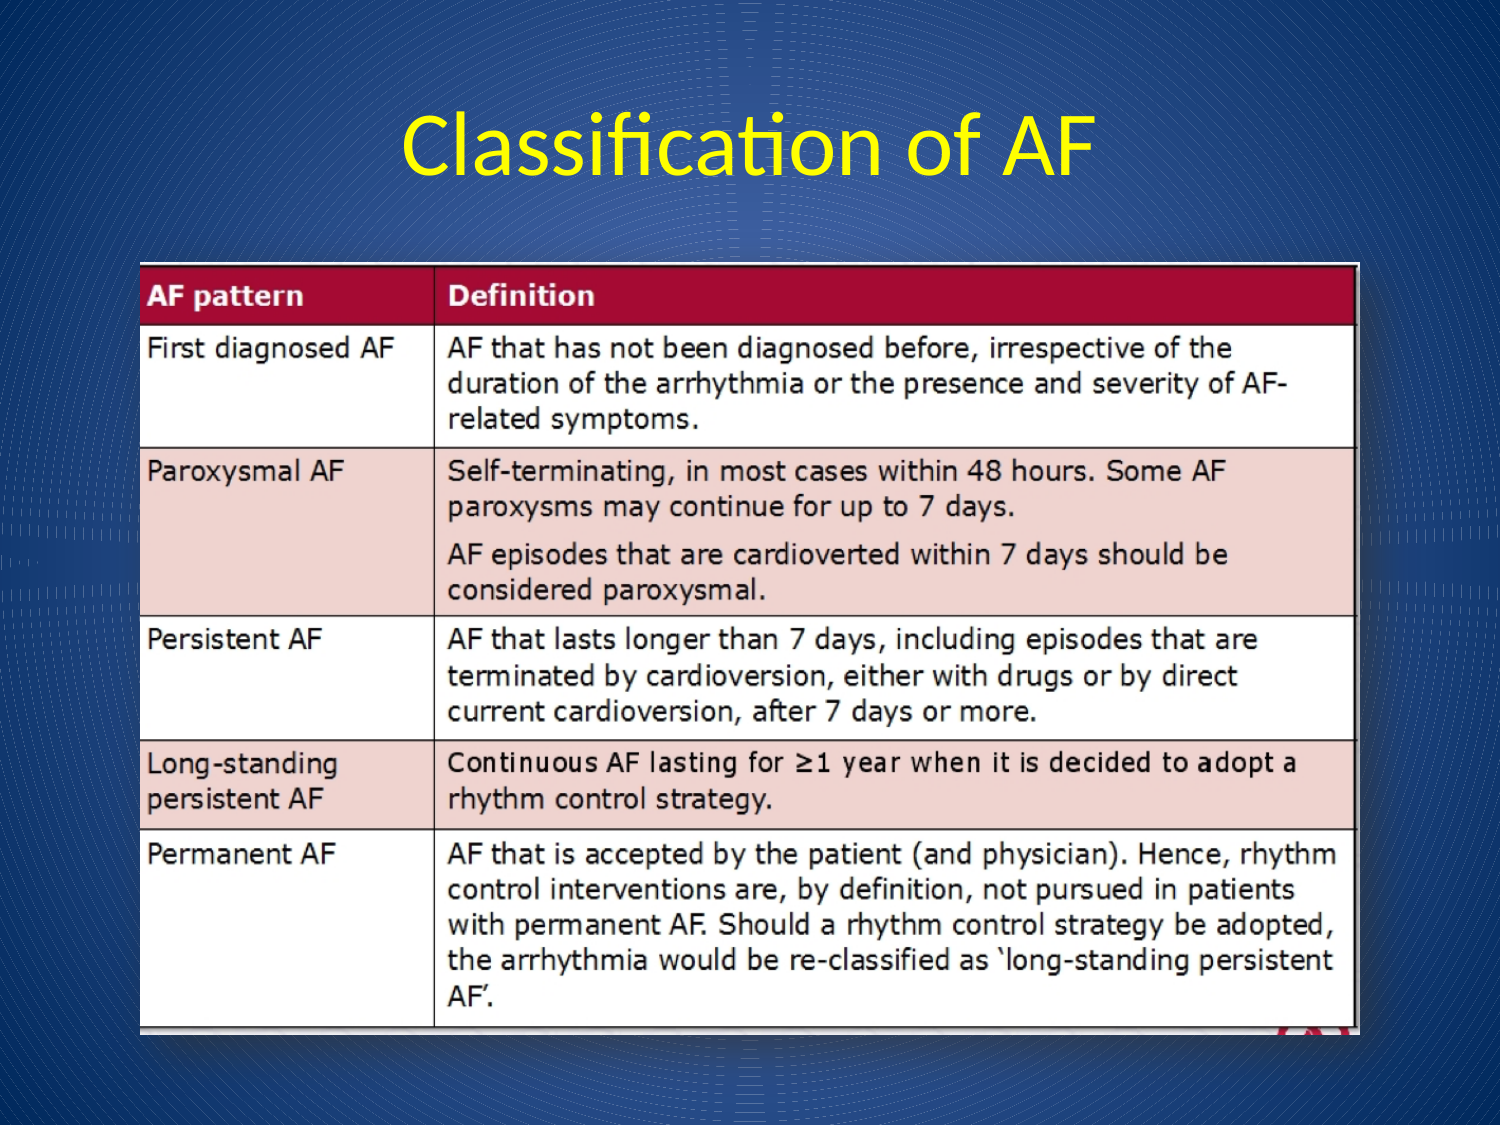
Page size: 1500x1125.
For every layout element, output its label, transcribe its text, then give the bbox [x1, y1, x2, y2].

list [140, 262, 1360, 1036]
title Classification of AF [75, 45, 1425, 233]
